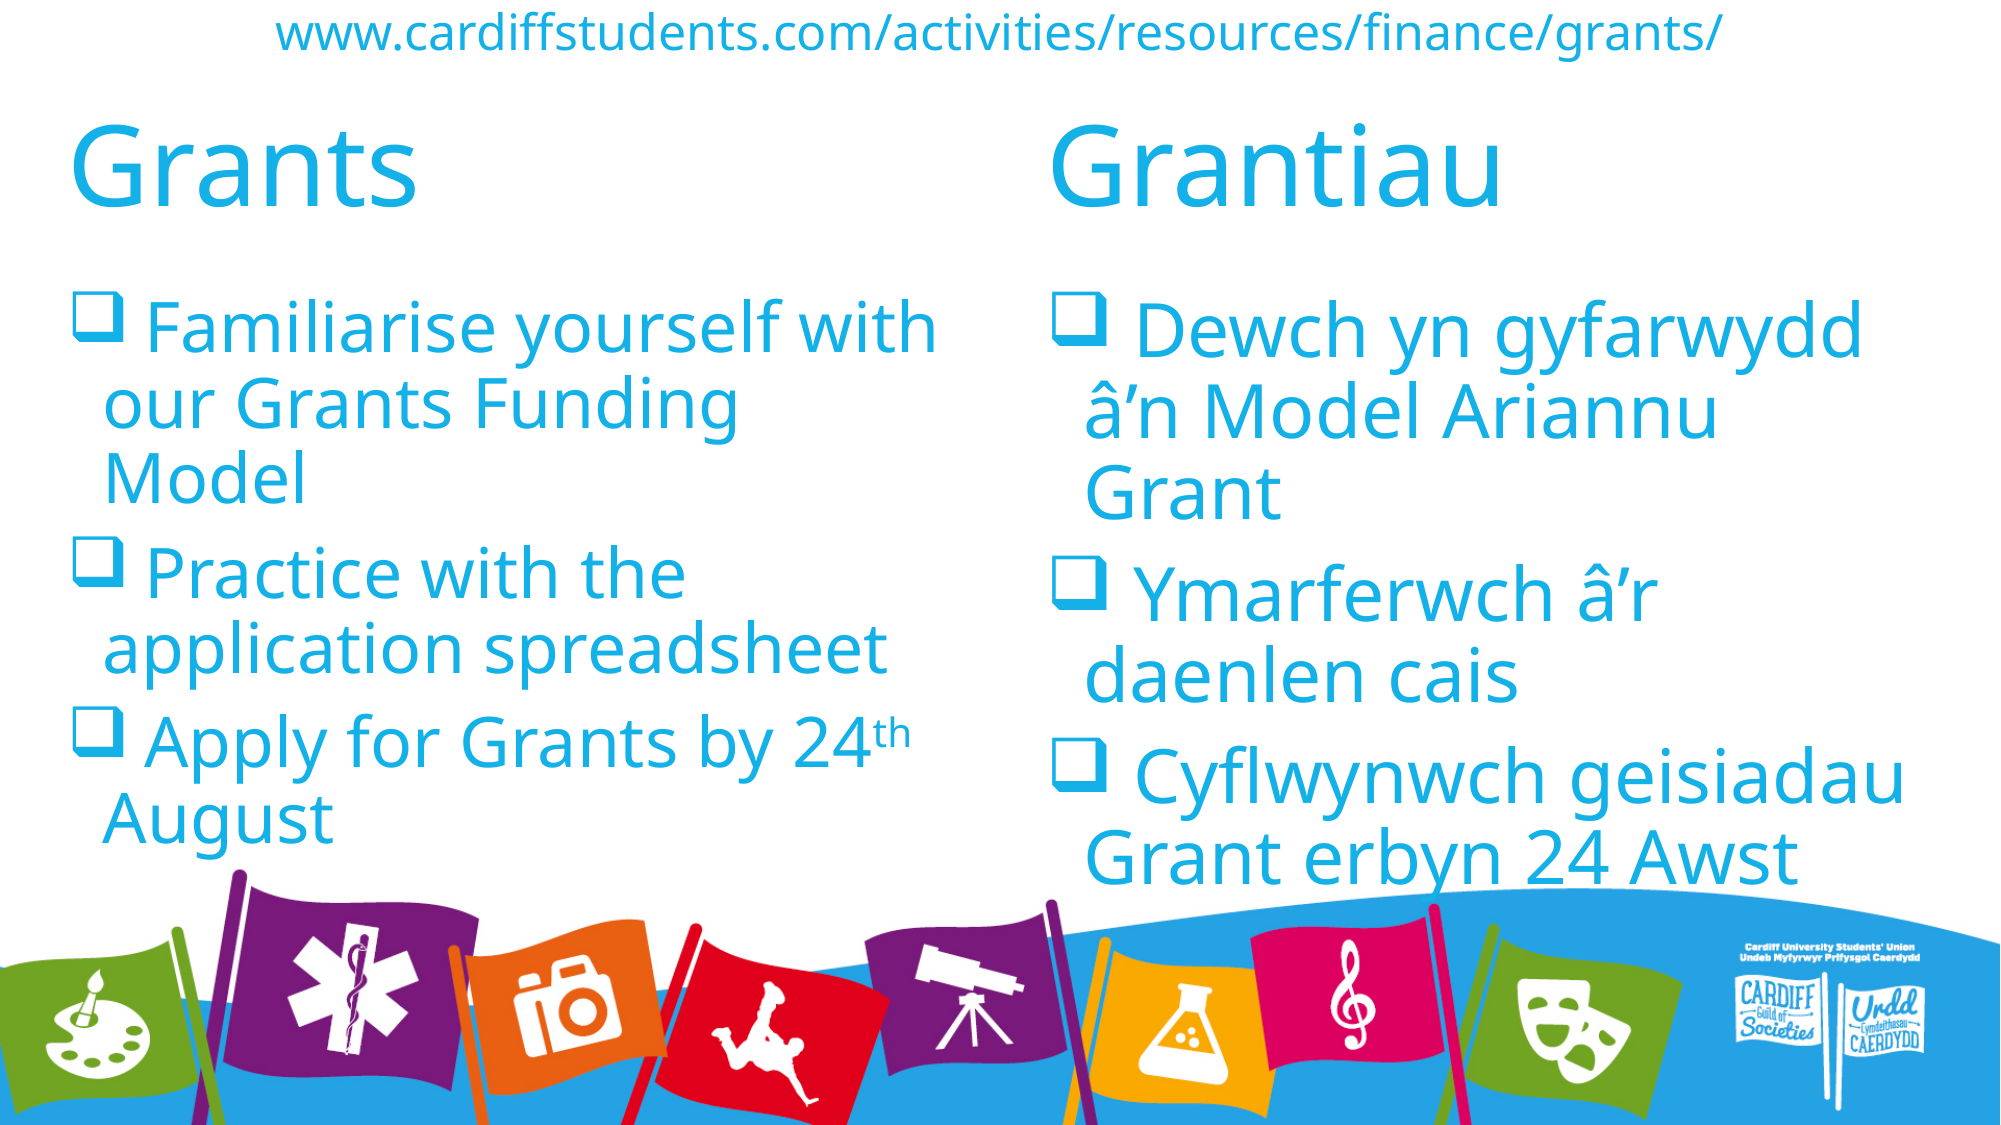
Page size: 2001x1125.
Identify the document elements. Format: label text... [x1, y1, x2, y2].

title Grants [53, 88, 969, 285]
list Dewch yn gyfarwydd â’n Model Ariannu Grant Ymarferwch â’r daenlen cais Cyflwynwch geisiadau Grant erbyn 24 Awst [1031, 285, 1947, 868]
list Grantiau [1031, 88, 1947, 285]
list Familiarise yourself with our Grants Funding Model Practice with the application spreadsheet Apply for Grants by 24th August [53, 285, 969, 868]
list www.cardiffstudents.com/activities/resources/finance/grants/ [0, 0, 2000, 88]
picture [0, 88, 2000, 1125]
